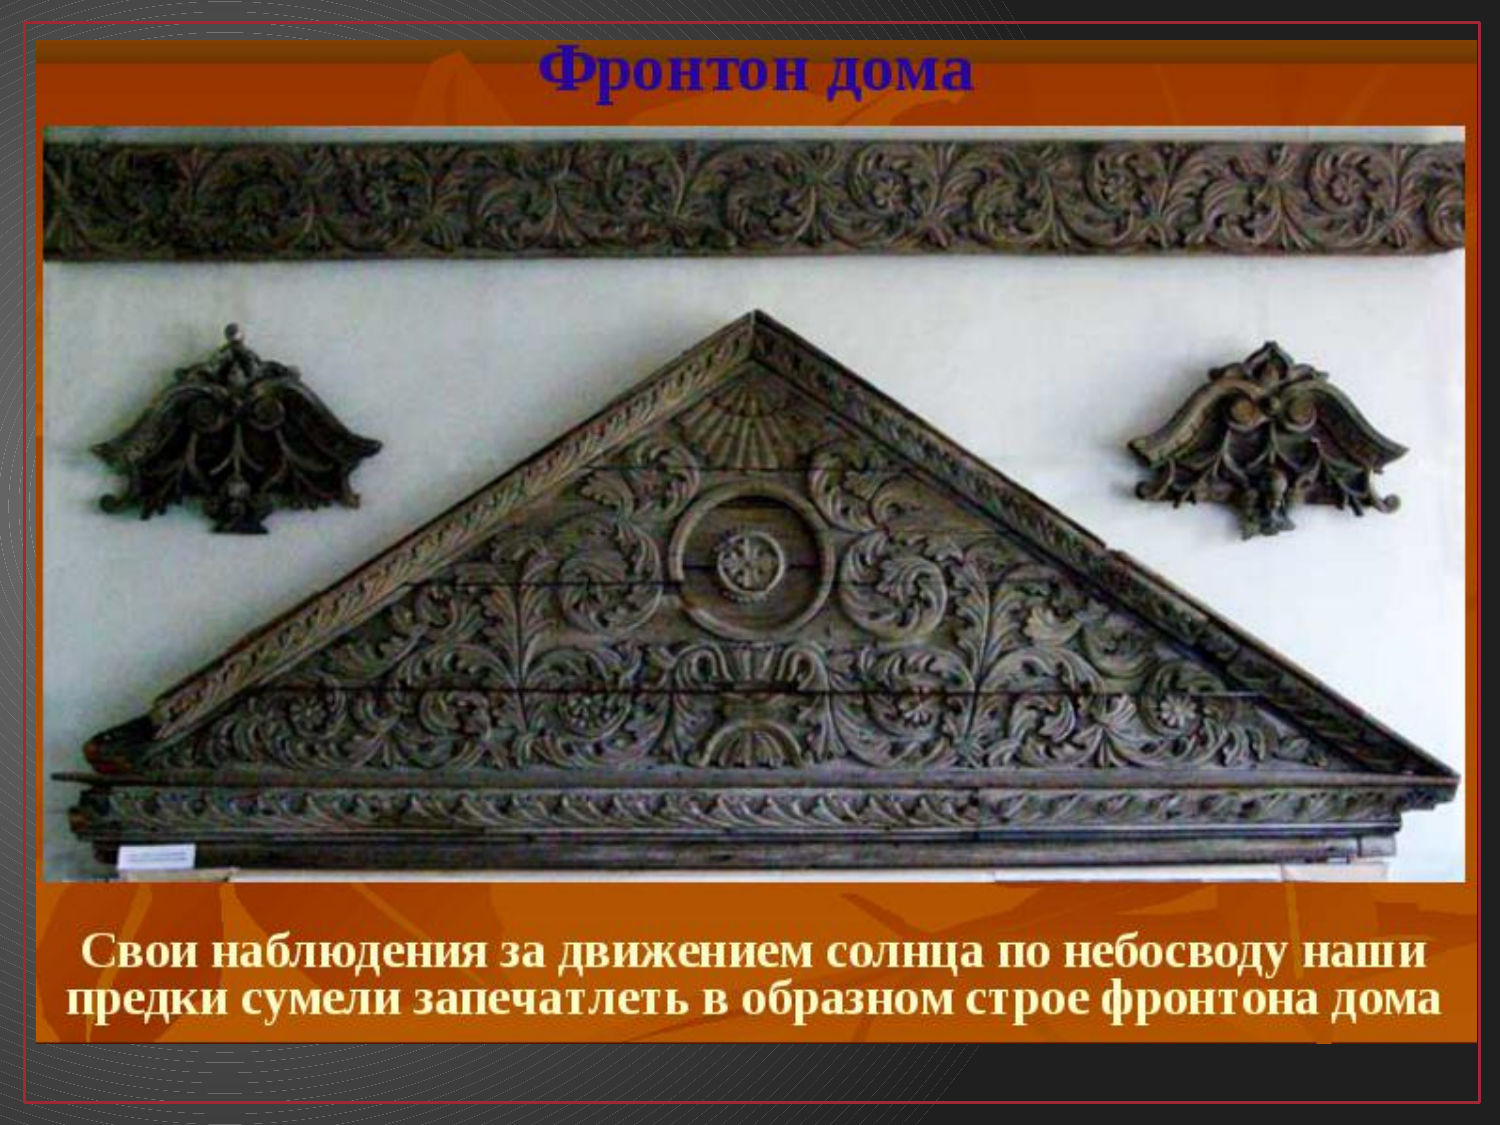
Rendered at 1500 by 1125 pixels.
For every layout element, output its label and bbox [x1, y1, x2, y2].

list [35, 40, 1478, 1044]
